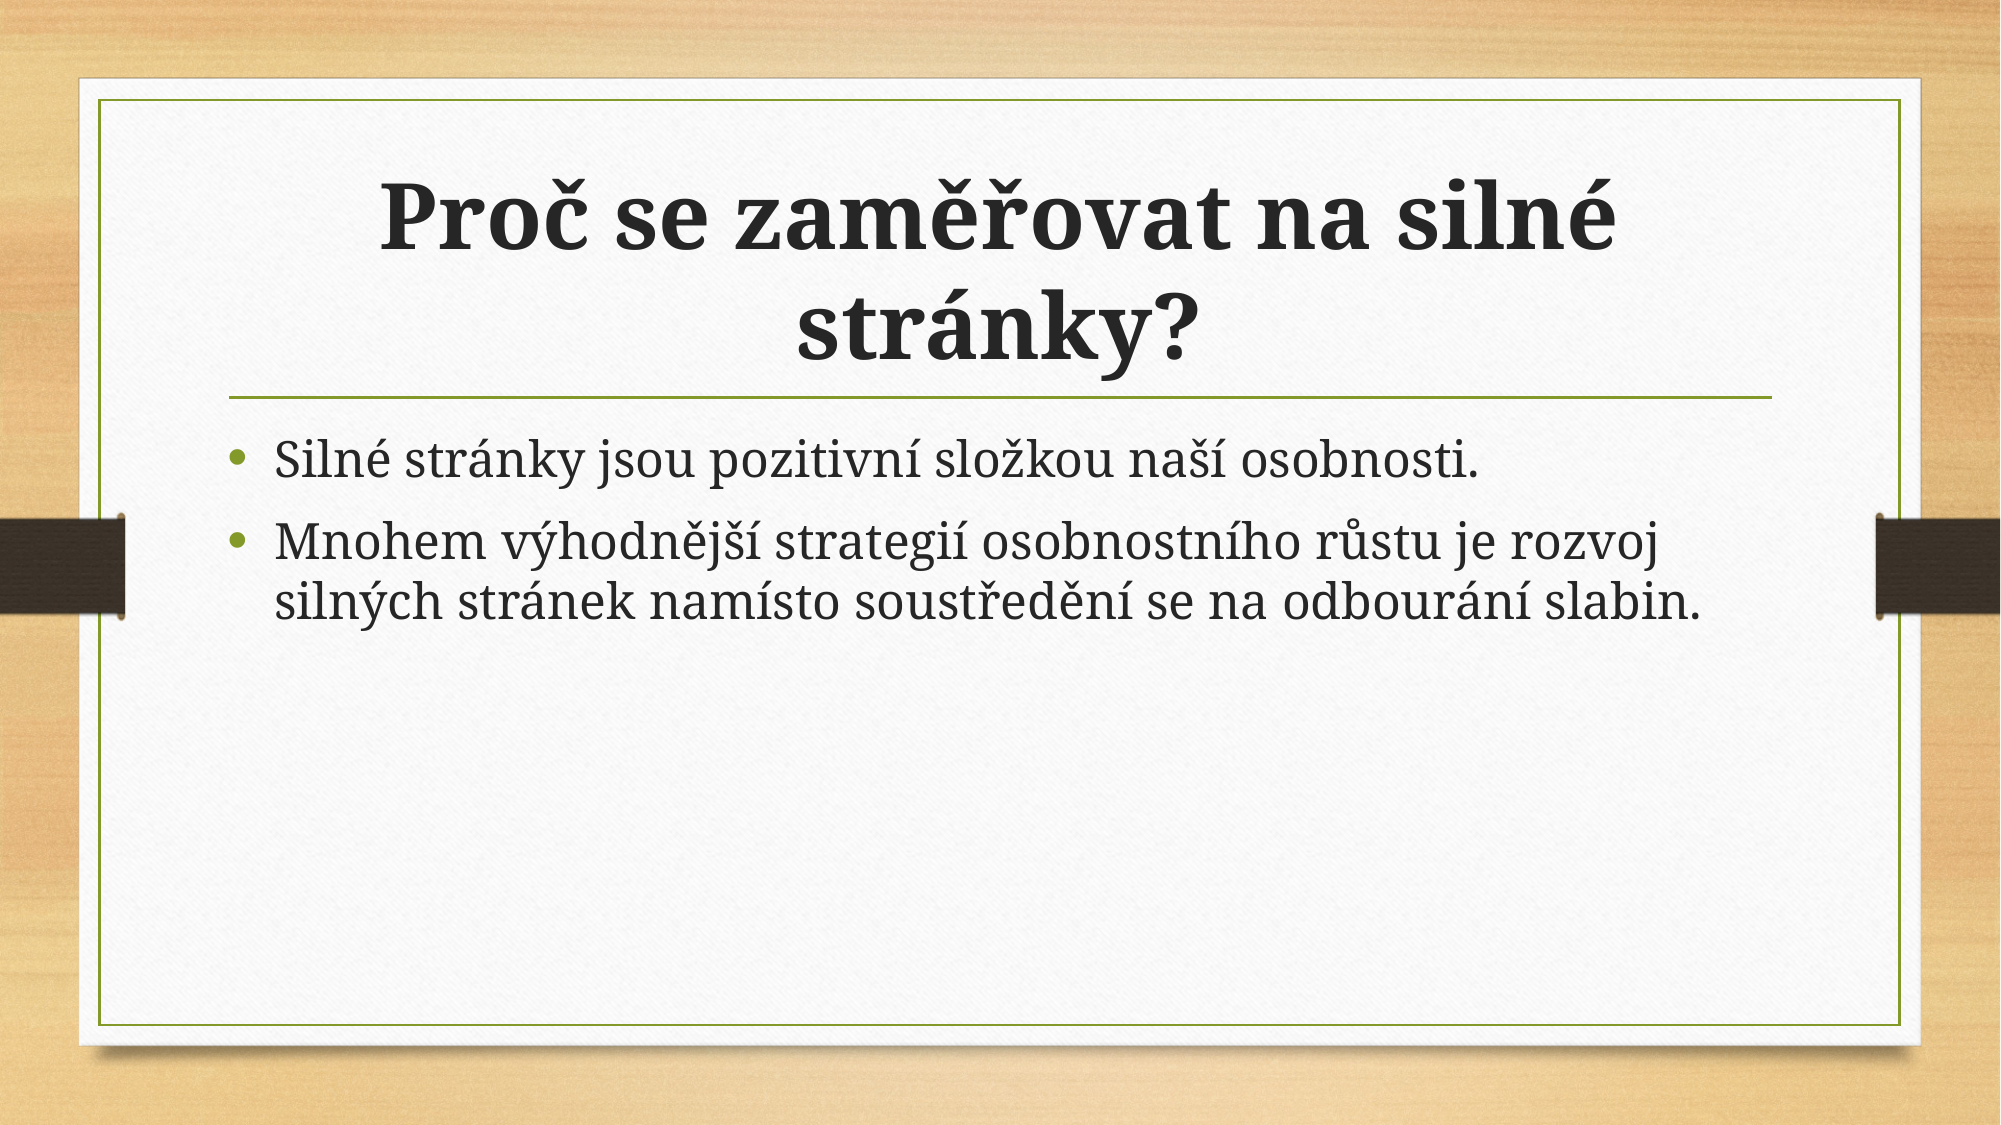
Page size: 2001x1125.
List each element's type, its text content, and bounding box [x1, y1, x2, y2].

list Silné stránky jsou pozitivní složkou naší osobnosti. Mnohem výhodnější strategií osobnostního růstu je rozvoj silných stránek namísto soustředění se na odbourání slabin. [212, 419, 1788, 964]
picture [0, 0, 2001, 1125]
title Proč se zaměřovat na silné stránky? [212, 161, 1788, 375]
